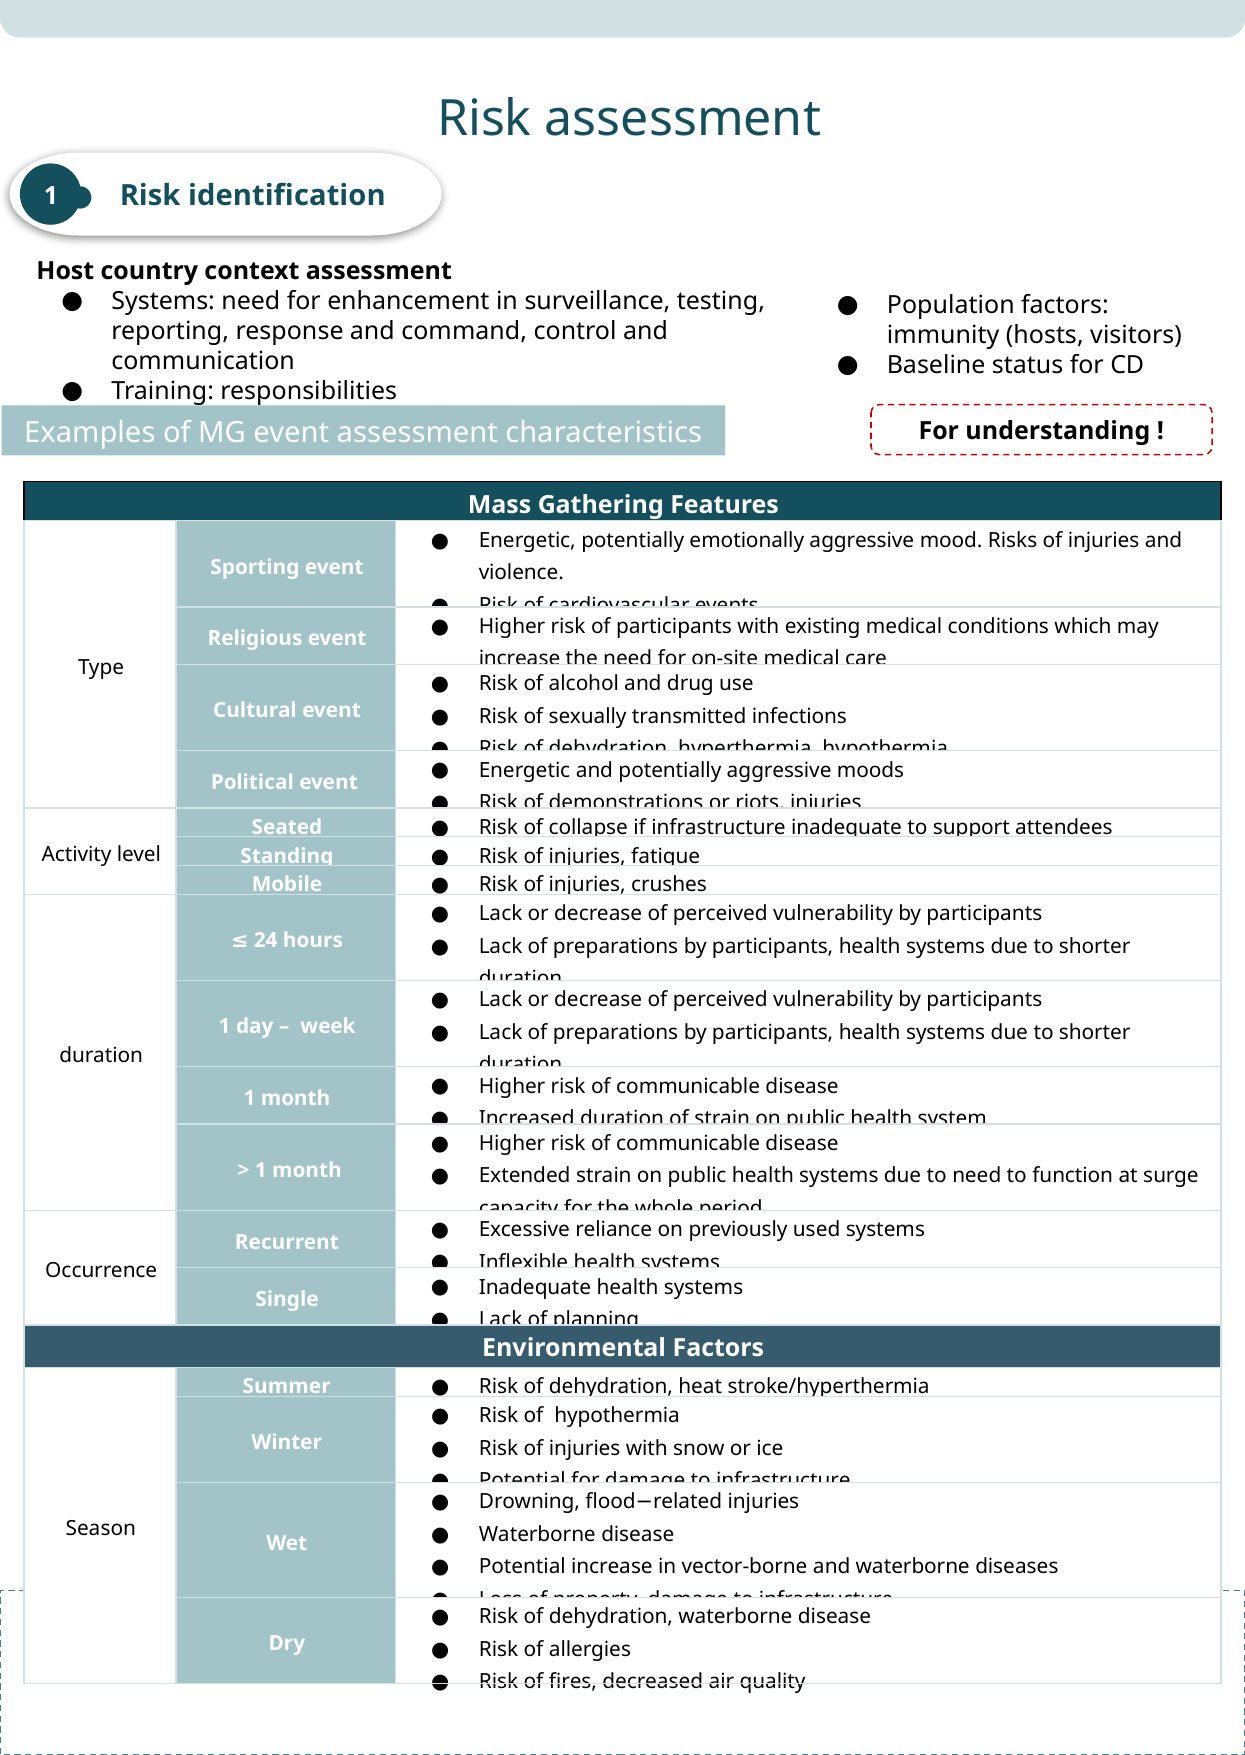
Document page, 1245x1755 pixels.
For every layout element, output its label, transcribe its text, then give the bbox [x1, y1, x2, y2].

table_cell Inadequate health systems Lack of planning [396, 1268, 1220, 1324]
table_cell ≤ 24 hours [177, 895, 395, 980]
table_cell 1 month [177, 1067, 395, 1123]
text_box Risk assessment [21, 70, 1224, 158]
table_cell Summer [177, 1368, 395, 1396]
table_cell Risk of dehydration, waterborne disease Risk of allergies Risk of fires, decreased air quality [396, 1598, 1220, 1683]
table_cell Standing [177, 837, 395, 865]
table_cell duration [25, 895, 175, 1210]
text_box [0, 1590, 1245, 1755]
table_cell Environmental Factors [25, 1326, 1220, 1367]
table_cell Mobile [177, 866, 395, 894]
table_cell Wet [177, 1483, 395, 1597]
table_cell Political event [177, 751, 395, 807]
table_cell Type [25, 521, 175, 807]
table_cell Occurrence [25, 1211, 175, 1324]
table_cell Energetic, potentially emotionally aggressive mood. Risks of injuries and violence. Risk of cardiovascular events [396, 521, 1220, 606]
table_cell 1 day – week [177, 981, 395, 1066]
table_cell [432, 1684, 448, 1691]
table_cell Risk of dehydration, heat stroke/hyperthermia [396, 1368, 1220, 1396]
text_box Examples of MG event assessment characteristics [1, 405, 726, 456]
table_cell Winter [177, 1397, 395, 1482]
table_cell Risk of collapse if infrastructure inadequate to support attendees [396, 809, 1220, 836]
table_cell > 1 month [177, 1125, 395, 1210]
text_box Host country context assessment Systems: need for enhancement in surveillance, testing, reporting, response and command, control and communication Training: responsibilities [21, 239, 797, 420]
table_cell Energetic and potentially aggressive moods Risk of demonstrations or riots, injuries [396, 751, 1220, 807]
table_cell Dry [177, 1598, 395, 1683]
table_cell Risk of injuries, fatigue [396, 837, 1220, 865]
table_cell Recurrent [177, 1211, 395, 1267]
text_box Population factors: immunity (hosts, visitors) Baseline status for CD [796, 273, 1211, 394]
table_cell Higher risk of communicable disease Increased duration of strain on public health system [396, 1067, 1220, 1123]
table_cell Seated [177, 809, 395, 836]
table_cell Higher risk of communicable disease Extended strain on public health systems due to need to function at surge capacity for the whole period [396, 1125, 1220, 1210]
table_cell Risk of hypothermia Risk of injuries with snow or ice Potential for damage to infrastructure [396, 1397, 1220, 1482]
table_header Mass Gathering Features [25, 482, 1220, 520]
text_box 1 [19, 163, 82, 225]
table_cell Sporting event [177, 521, 395, 606]
table_cell Season [25, 1368, 175, 1683]
table_cell Risk of alcohol and drug use Risk of sexually transmitted infections Risk of dehydration, hyperthermia, hypothermia [396, 665, 1220, 750]
table_cell Activity level [25, 809, 175, 894]
table_cell Excessive reliance on previously used systems Inflexible health systems [396, 1211, 1220, 1267]
text_box [0, 0, 1245, 38]
text_box For understanding ! [871, 404, 1213, 455]
text_box Risk identification [9, 152, 442, 236]
table_cell Single [177, 1268, 395, 1324]
table_cell Higher risk of participants with existing medical conditions which may increase the need for on-site medical care [396, 608, 1220, 664]
table_cell Drowning, flood−related injuries Waterborne disease Potential increase in vector-borne and waterborne diseases Loss of property, damage to infrastructure [396, 1483, 1220, 1597]
table_cell Lack or decrease of perceived vulnerability by participants Lack of preparations by participants, health systems due to shorter duration [396, 895, 1220, 980]
table_cell Religious event [177, 608, 395, 664]
table_cell Cultural event [177, 665, 395, 750]
table_cell Lack or decrease of perceived vulnerability by participants Lack of preparations by participants, health systems due to shorter duration [396, 981, 1220, 1066]
table_cell Risk of injuries, crushes [396, 866, 1220, 894]
